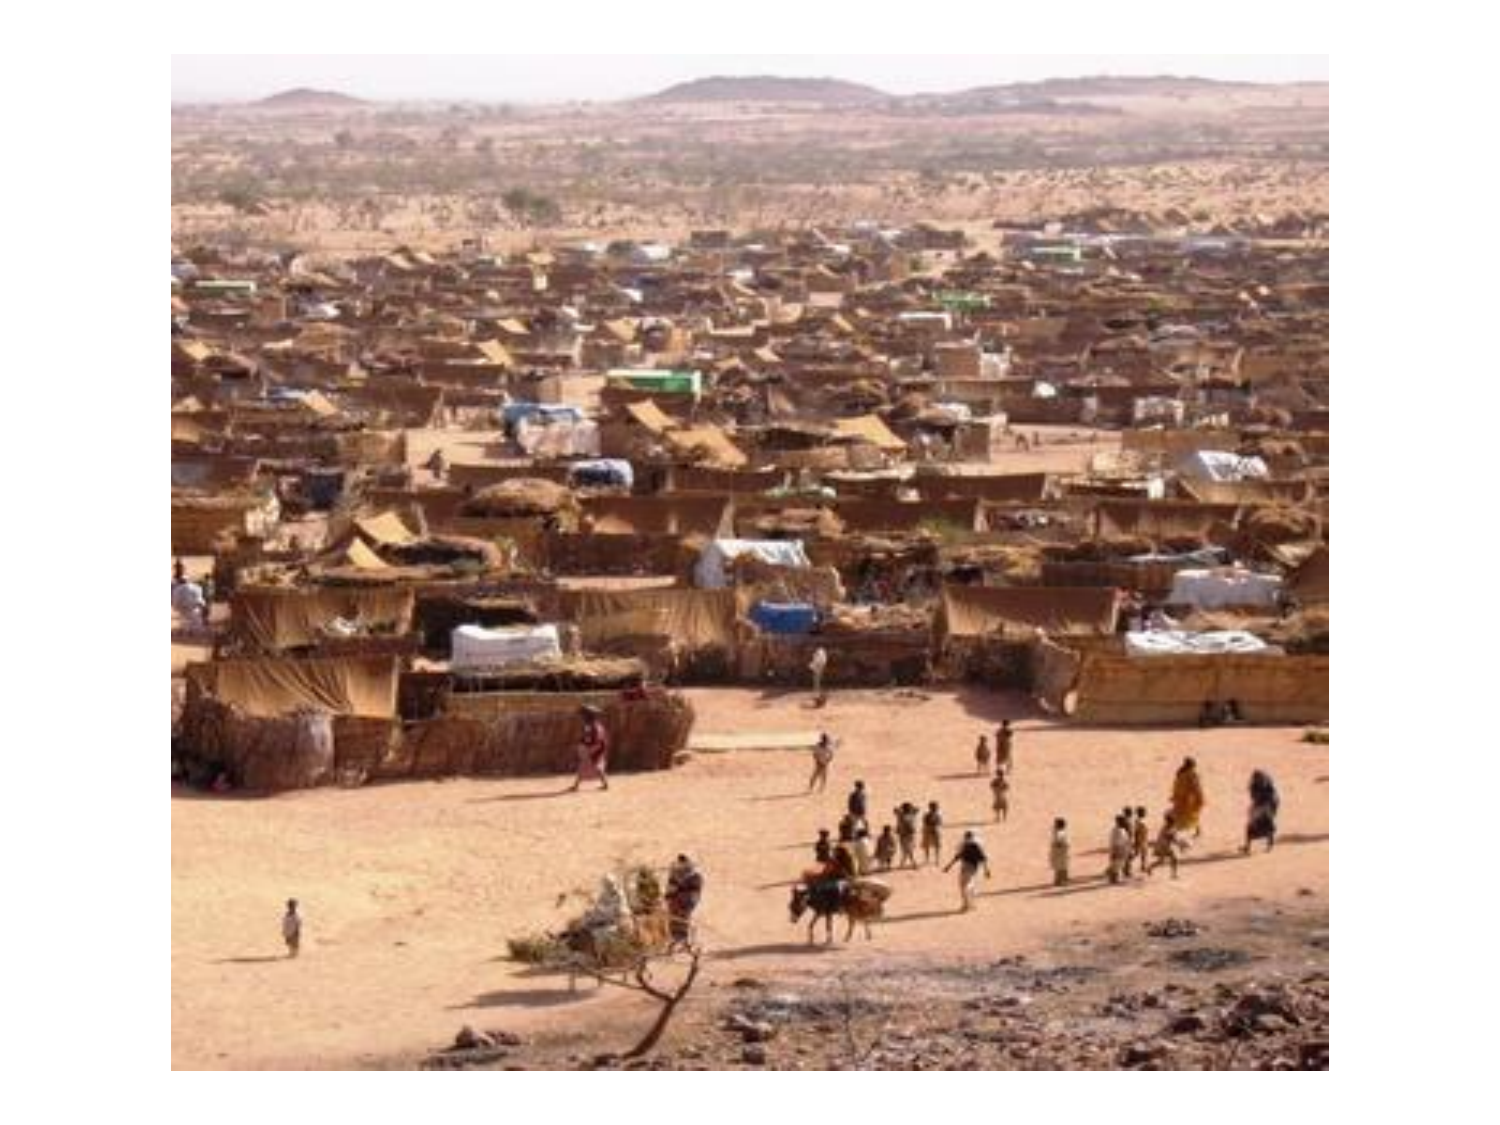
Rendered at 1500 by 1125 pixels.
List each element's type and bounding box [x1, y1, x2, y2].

picture [170, 54, 1329, 1071]
